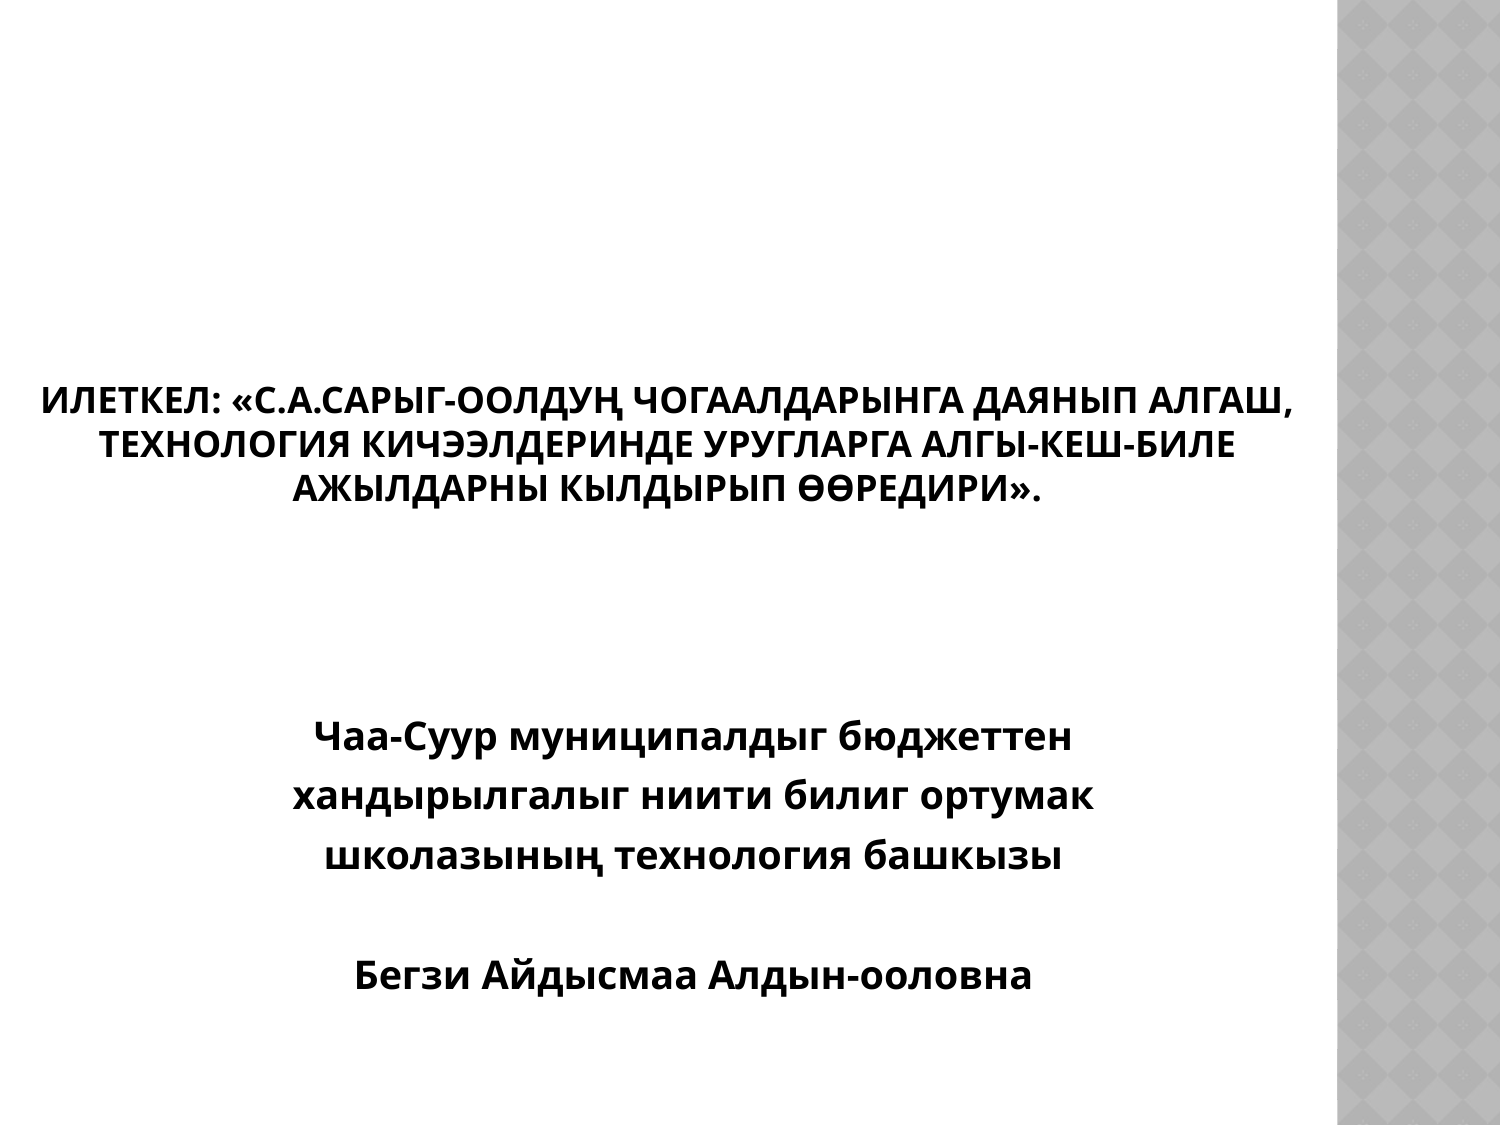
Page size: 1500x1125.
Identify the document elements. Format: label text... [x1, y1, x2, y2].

list Чаа-Суур муниципалдыг бюджеттен хандырылгалыг ниити билиг ортумак школазының технология башкызы Бегзи Айдысмаа Алдын-ооловна [75, 703, 1313, 1035]
title Илеткел: «с.А.Сарыг-оолдуң чогаалдарынга даянып алгаш, технология кичээлдеринде уругларга алгы-кеш-биле ажылдарны кылдырып ѳѳредири». [0, 70, 1336, 610]
